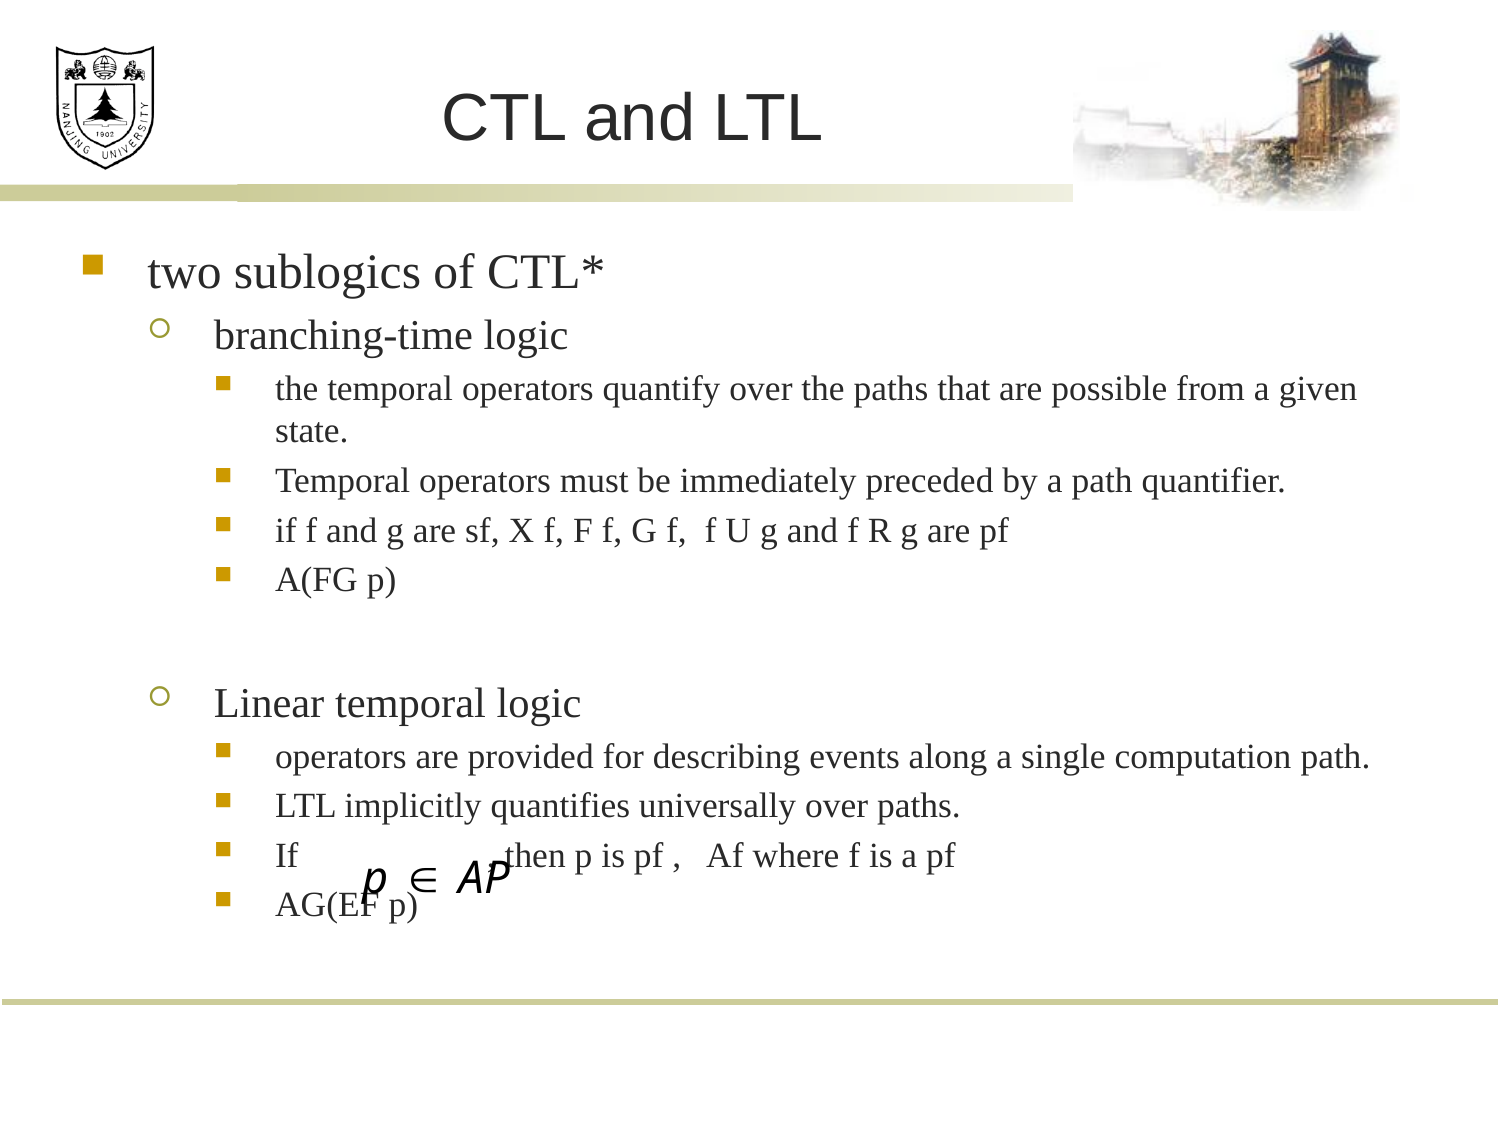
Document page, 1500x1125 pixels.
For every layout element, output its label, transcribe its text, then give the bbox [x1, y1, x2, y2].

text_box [353, 851, 521, 909]
list two sublogics of CTL* branching-time logic the temporal operators quantify over the paths that are possible from a given state. Temporal operators must be immediately preceded by a path quantifier. if f and g are sf, X f, F f, G f, f U g and f R g are pf A(FG p) Linear temporal logic operators are provided for describing events along a single computation path. LTL implicitly quantifies universally over paths. If , then p is pf , Af where f is a pf AG(EF p) [64, 231, 1401, 953]
picture [1073, 30, 1400, 211]
picture [50, 42, 160, 173]
picture [2, 999, 1498, 1005]
title CTL and LTL [70, 34, 1196, 162]
